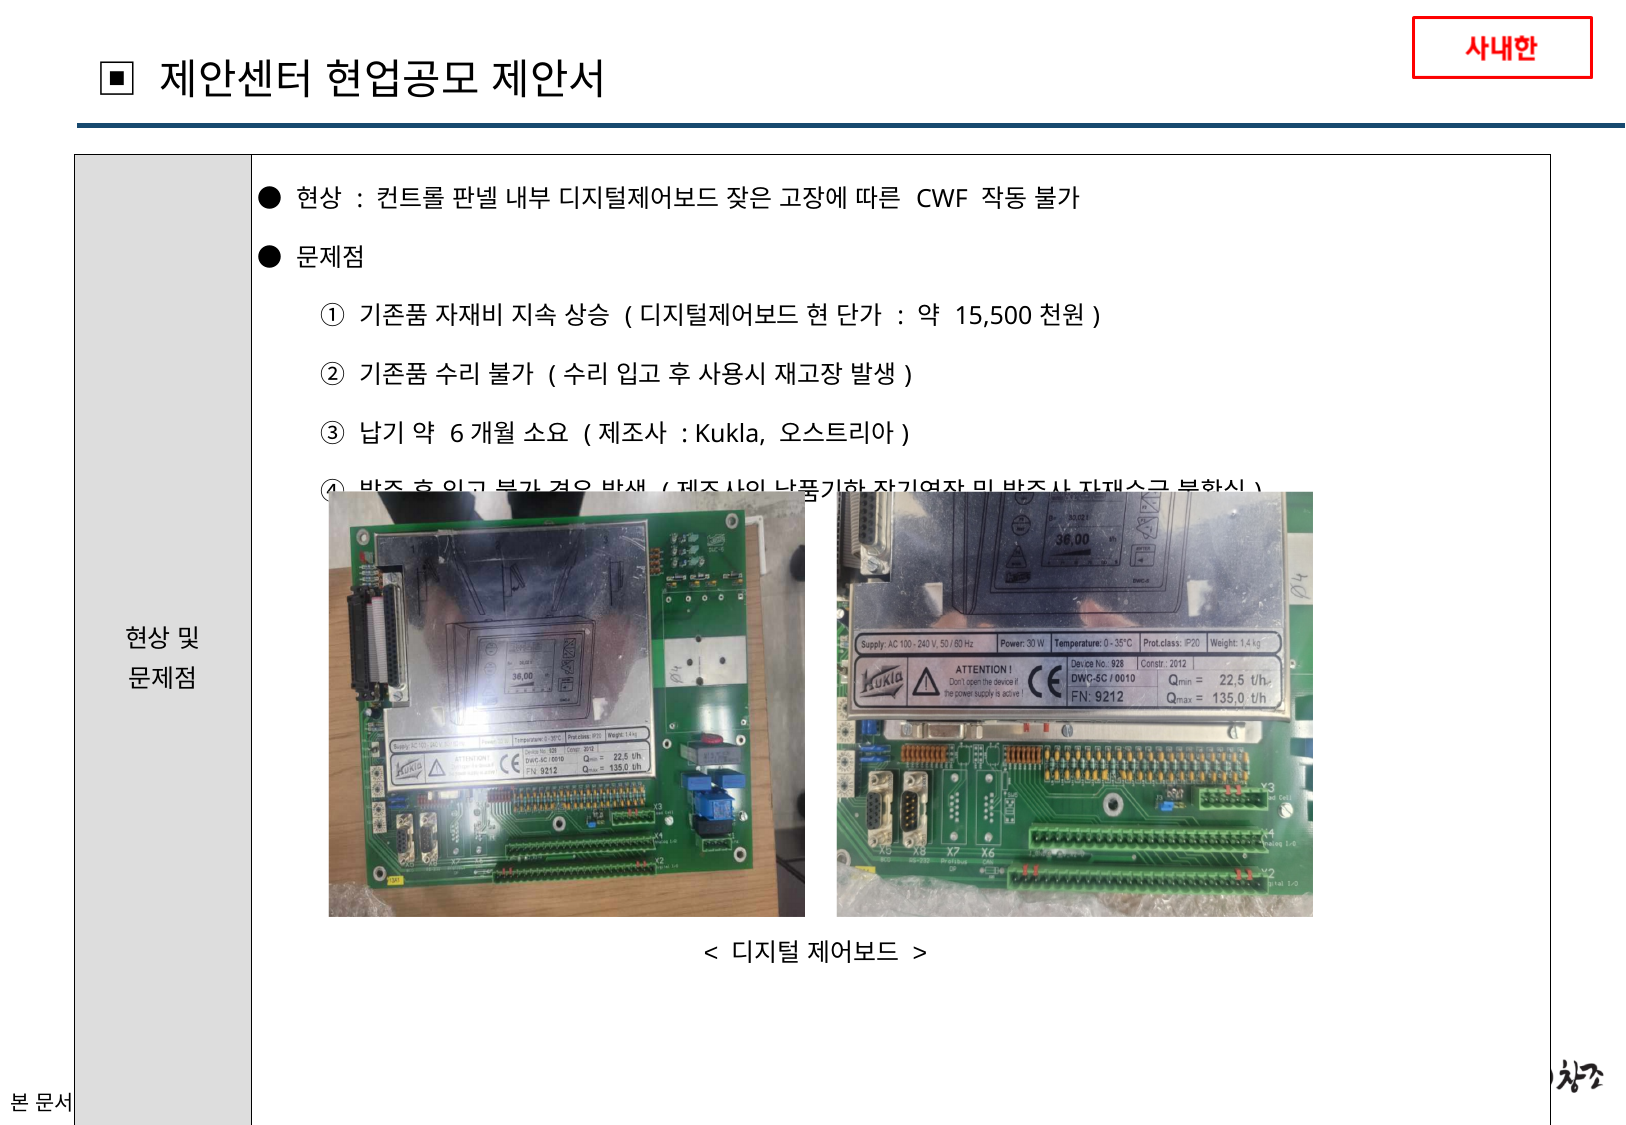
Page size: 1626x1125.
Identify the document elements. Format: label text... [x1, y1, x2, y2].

text_box ▣ 제안센터 현업공모 제안서 [81, 45, 1297, 114]
picture [835, 491, 1313, 918]
table_header 현상 및 문제점 [75, 155, 251, 1125]
picture [1551, 1051, 1610, 1116]
table_header ● 현상 : 컨트롤 판넬 내부 디지털제어보드 잦은 고장에 따른 CWF 작동 불가 ● 문제점 ① 기존품 자재비 지속 상승 (디지털제어보드 현 단가 : 약 15,500천원) ② 기존품 수리 불가 (수리 입고 후 사용시 재고장 발생) ③ 납기 약 6개월 소요 (제조사 : Kukla, 오스트리아) ④ 발주 후 입고 불가 경우 발생 (제조사의 납품기한 장기연장 및 발주사 자재수급 불확실) [252, 155, 1550, 1125]
text_box < 디지털 제어보드 > [689, 928, 1198, 974]
picture [1412, 16, 1593, 81]
picture [327, 491, 806, 918]
